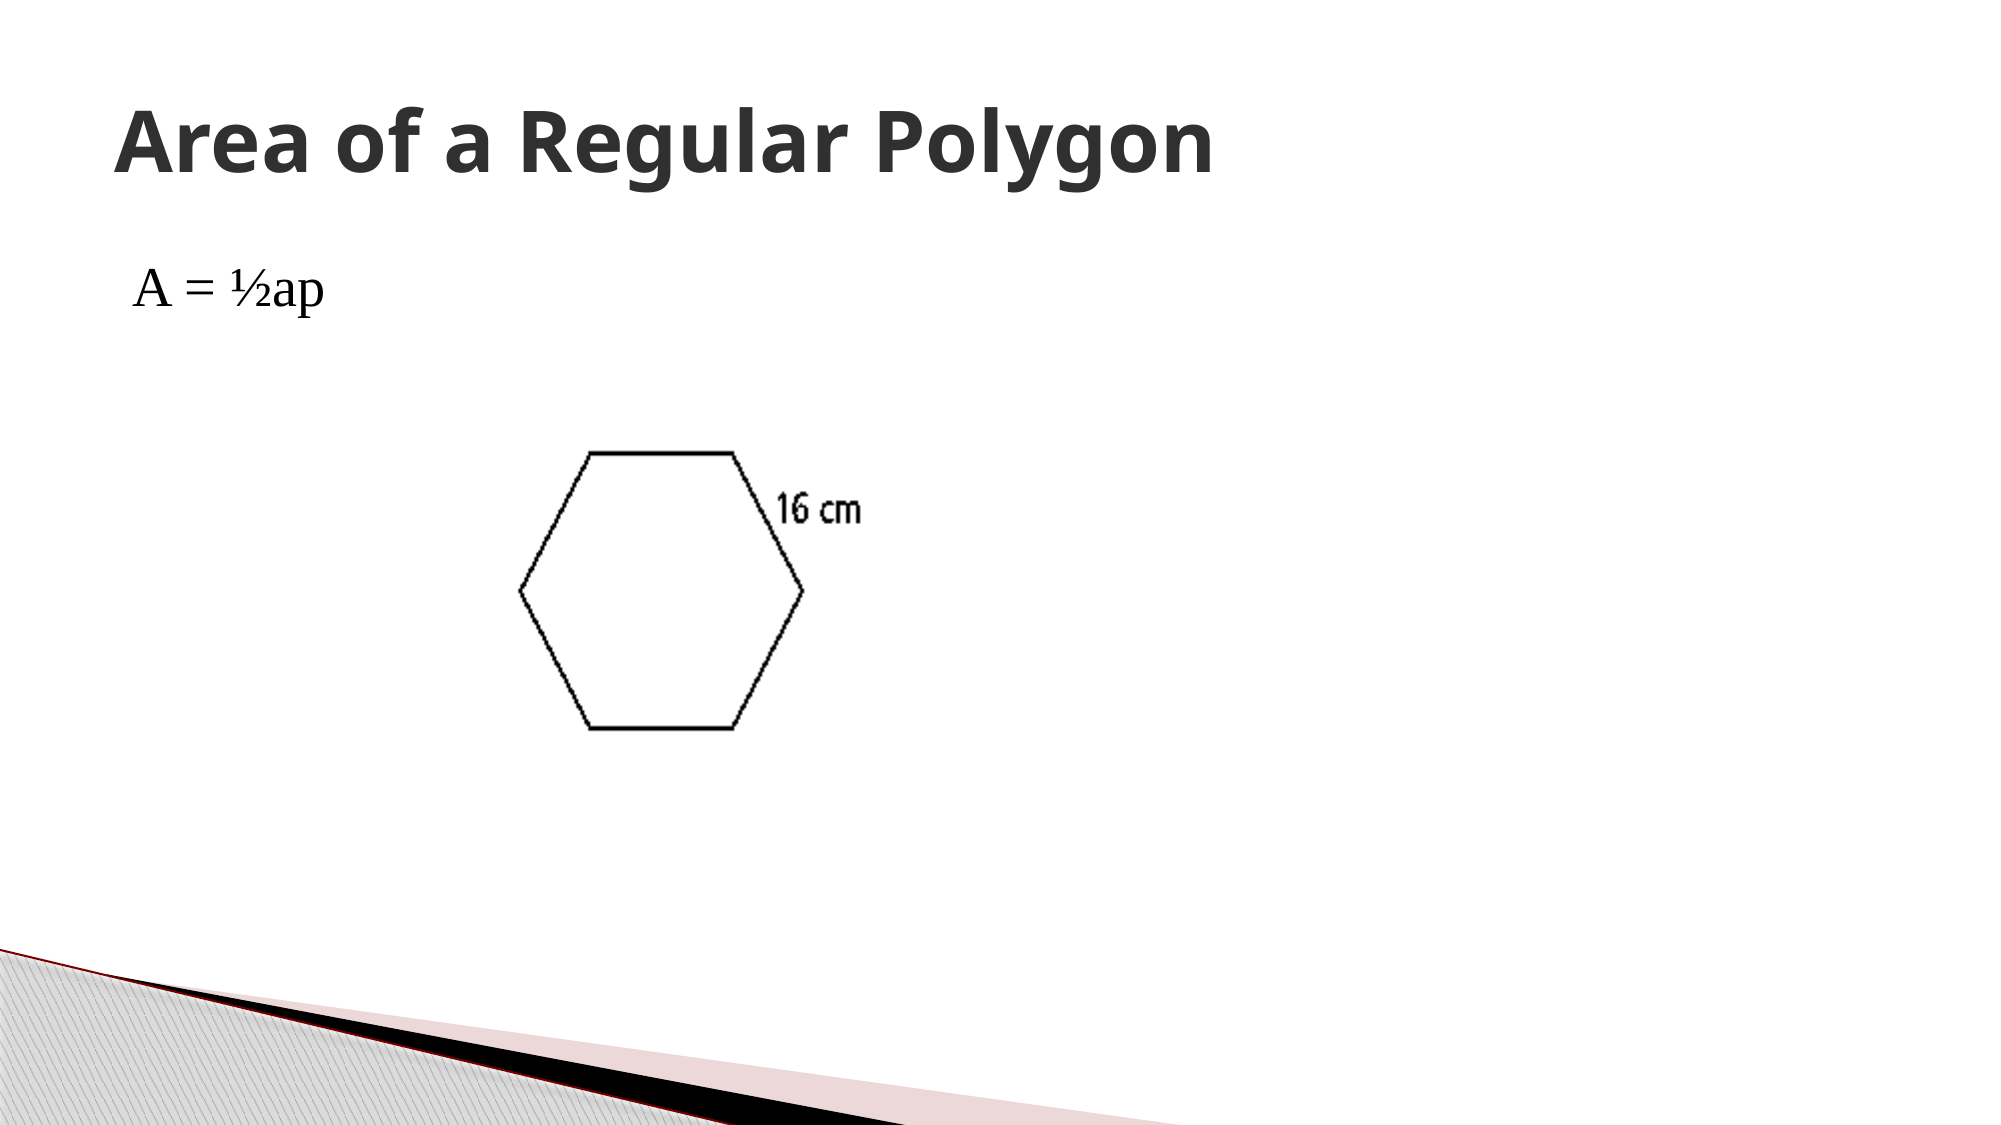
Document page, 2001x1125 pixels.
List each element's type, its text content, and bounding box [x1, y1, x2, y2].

list A = ½ap [99, 243, 1900, 986]
picture [507, 427, 869, 760]
title Area of a Regular Polygon [99, 45, 1900, 233]
